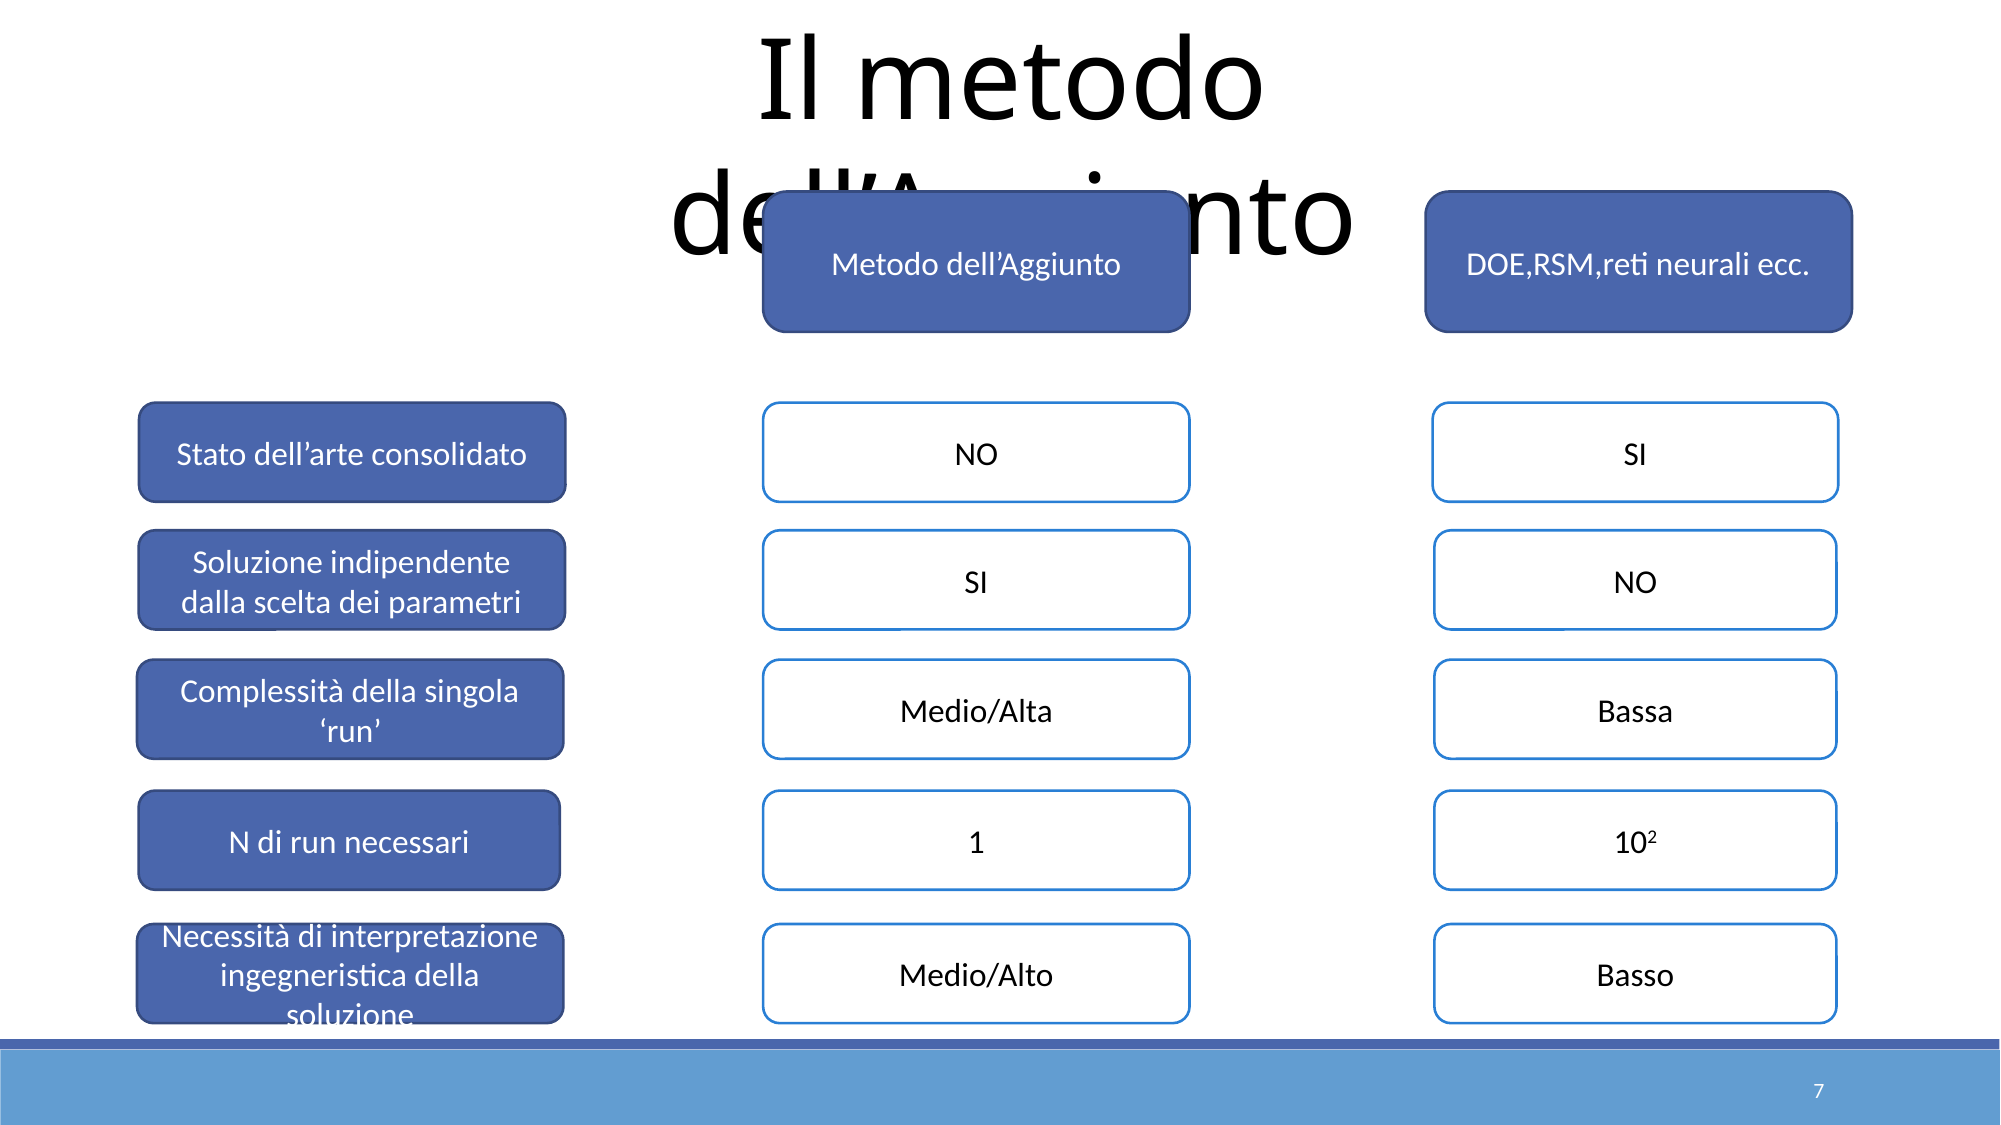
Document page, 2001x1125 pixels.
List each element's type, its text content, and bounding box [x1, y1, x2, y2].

text_box 102 [1433, 789, 1838, 892]
text_box DOE,RSM,reti neurali ecc. [1424, 190, 1854, 334]
text_box Metodo dell’Aggiunto [761, 190, 1191, 334]
text_box N di run necessari [137, 789, 562, 892]
text_box SI [1431, 401, 1840, 504]
text_box Il metodo dell’Aggiunto [407, 0, 1619, 285]
text_box Medio/Alto [761, 922, 1191, 1025]
text_box Stato dell’arte consolidato [137, 401, 567, 504]
text_box Bassa [1433, 658, 1838, 761]
text_box NO [1433, 528, 1838, 631]
text_box Necessità di interpretazione ingegneristica della soluzione [135, 922, 565, 1025]
slide_number 7 [1624, 1059, 1840, 1120]
text_box Medio/Alta [761, 658, 1191, 761]
text_box Soluzione indipendente dalla scelta dei parametri [137, 528, 567, 631]
text_box Complessità della singola ‘run’ [135, 658, 565, 761]
text_box NO [761, 401, 1191, 504]
text_box 1 [761, 789, 1191, 892]
text_box SI [761, 528, 1191, 631]
text_box Basso [1433, 922, 1838, 1025]
